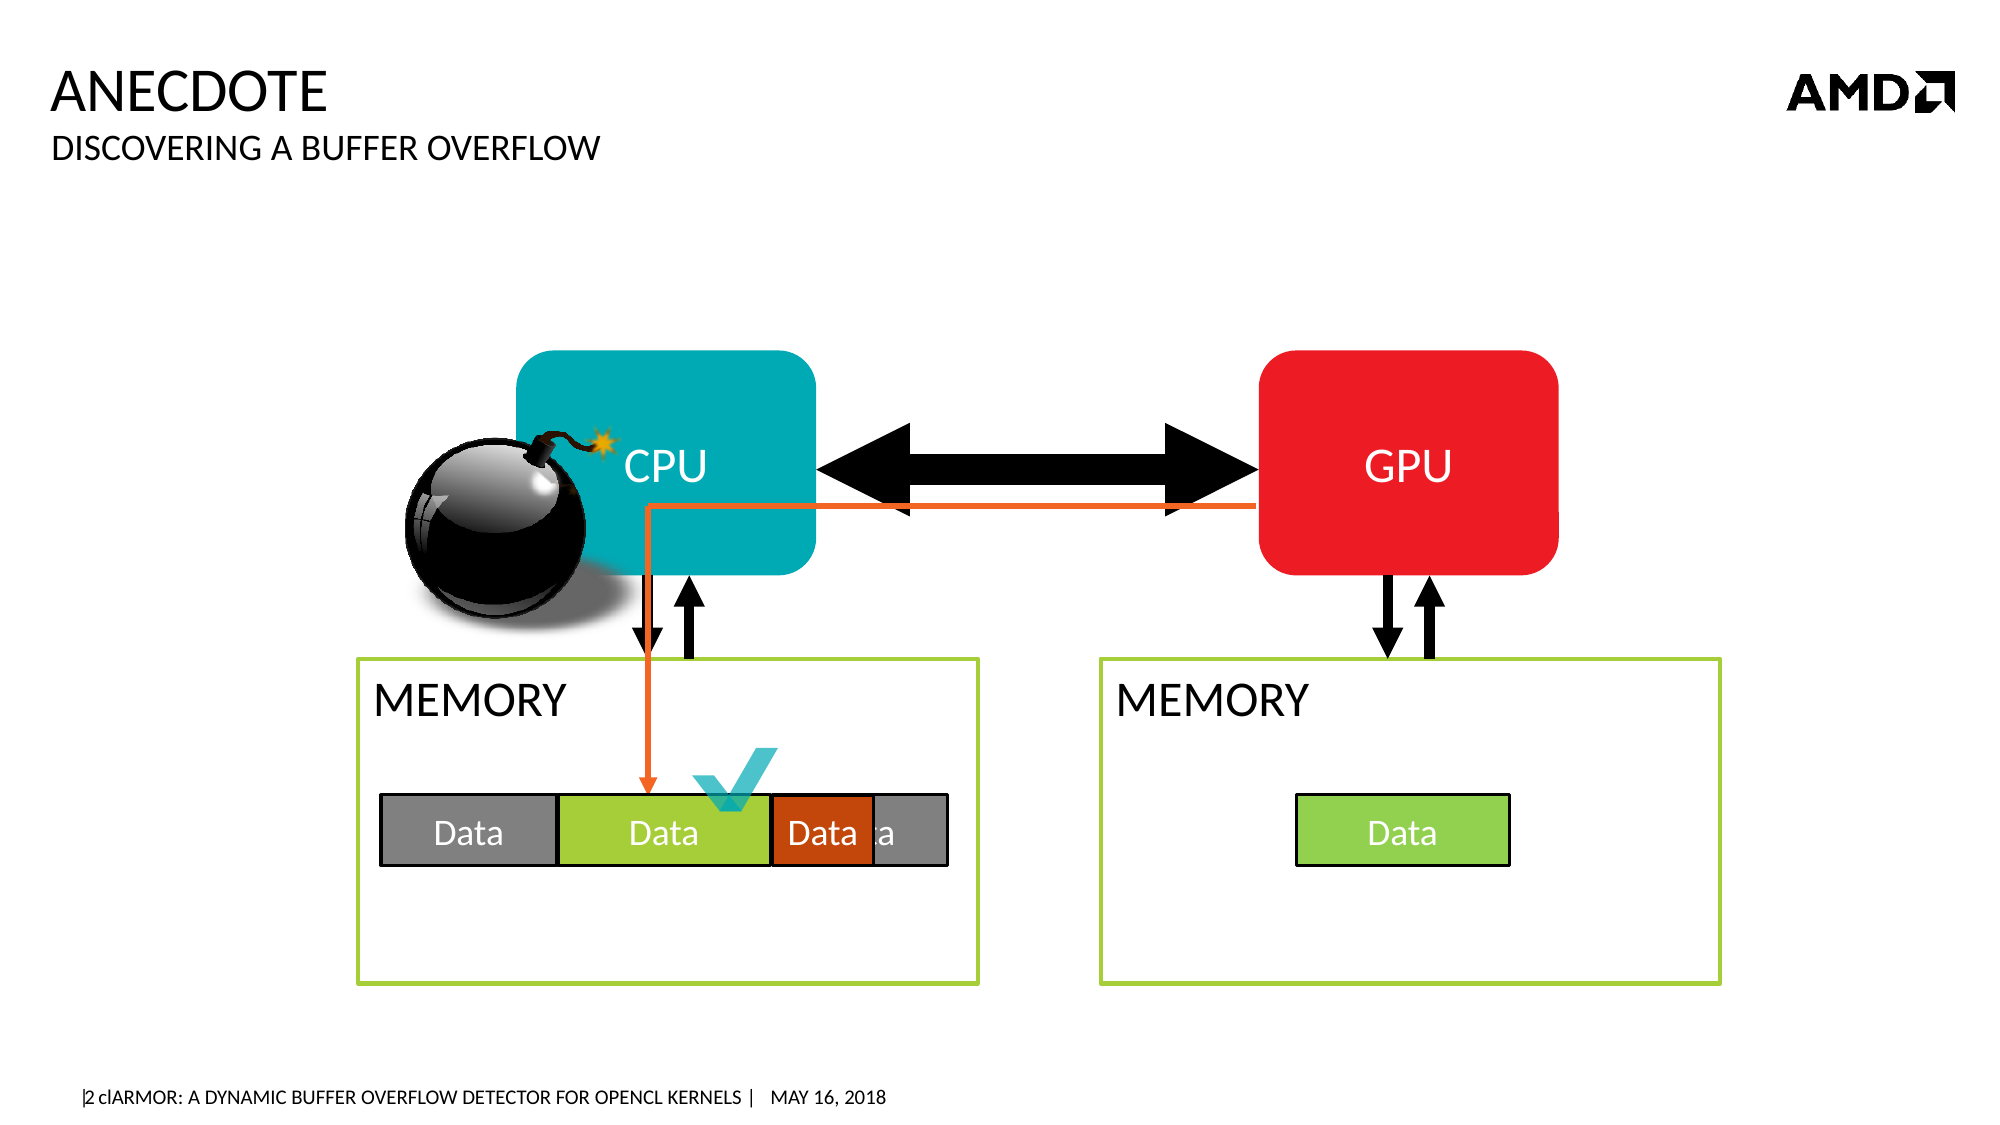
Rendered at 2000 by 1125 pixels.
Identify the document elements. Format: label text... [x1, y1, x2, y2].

text_box MEMORY [1099, 657, 1722, 986]
text_box Data [556, 793, 770, 867]
text_box MEMORY [356, 657, 980, 986]
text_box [691, 747, 779, 812]
text_box Data [875, 793, 950, 867]
title Anecdote [50, 45, 1761, 124]
picture [386, 387, 659, 660]
text_box Data [770, 793, 875, 867]
text_box GPU [1256, 348, 1561, 578]
text_box Data [1294, 793, 1511, 867]
text_box CPU [663, 515, 819, 578]
text_box Data [379, 793, 556, 867]
text_box CPU [514, 348, 819, 503]
list Discovering a buffer overflow [51, 123, 1762, 171]
picture [1786, 71, 1955, 113]
